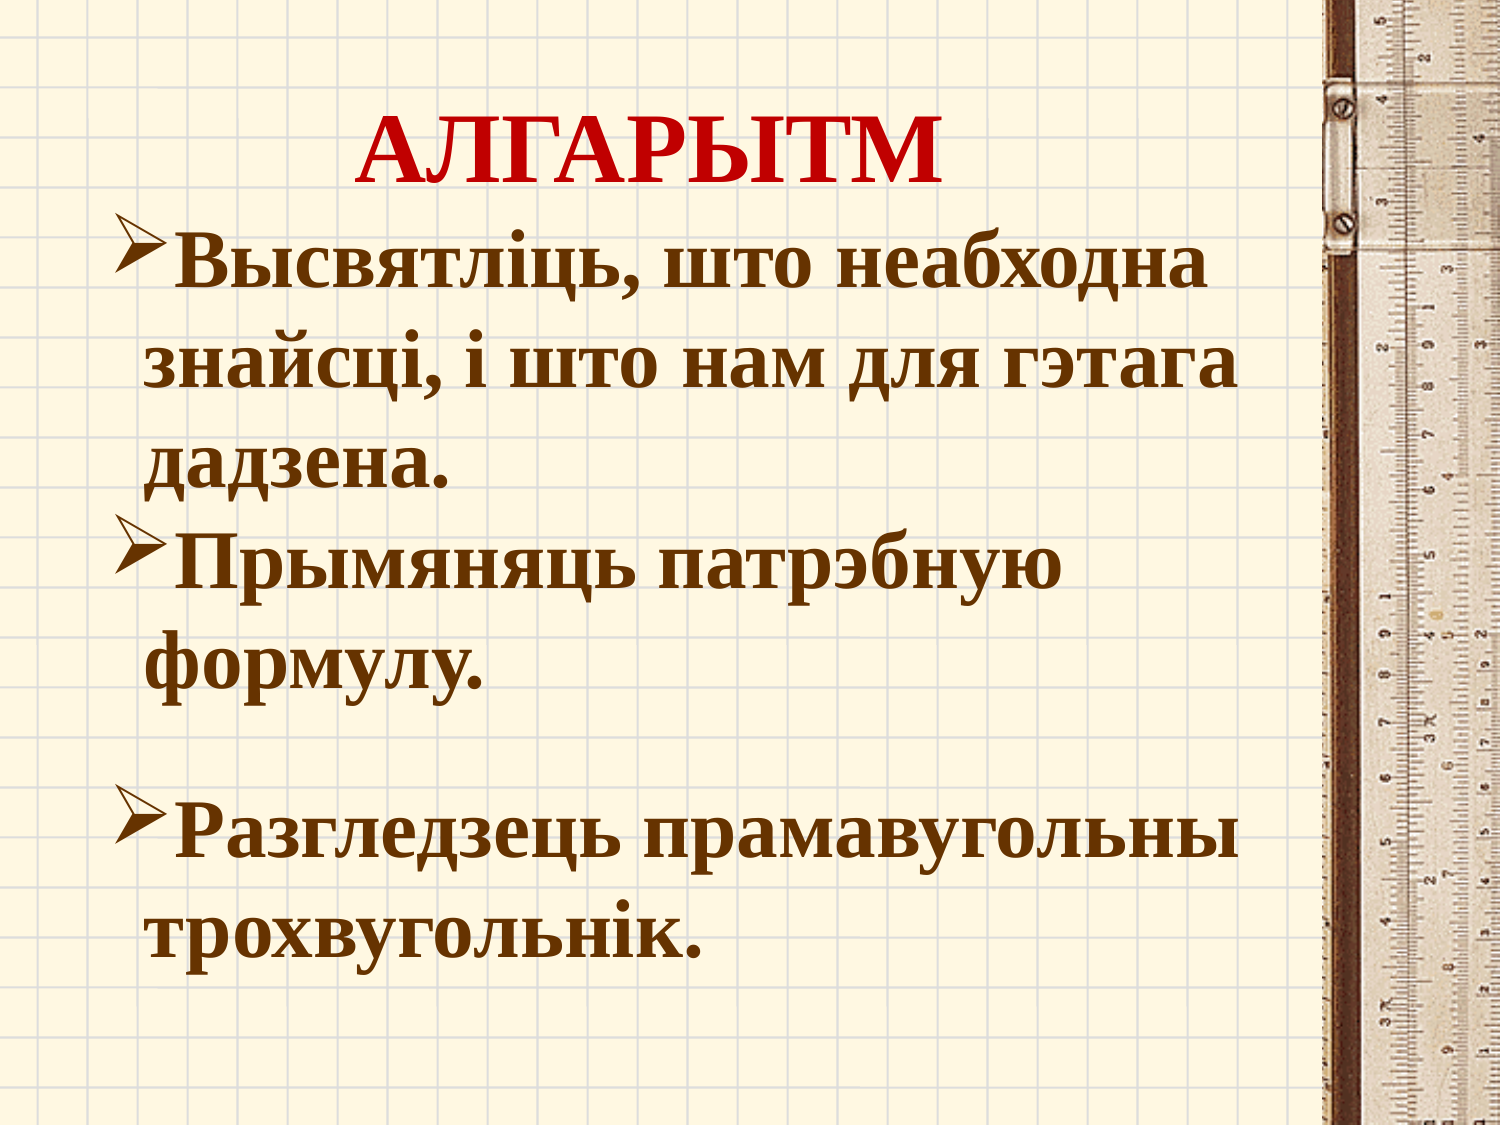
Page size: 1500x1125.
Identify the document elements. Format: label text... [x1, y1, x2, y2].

picture [1322, 0, 1500, 1125]
text_box Прымяняць патрэбную формулу. [93, 497, 1231, 713]
text_box Разгледзець прамавугольны трохвугольнік. [93, 767, 1301, 982]
text_box АЛГАРЫТМ [339, 74, 997, 210]
text_box Высвятліць, што неабходна знайсці, і што нам для гэтага дадзена. [93, 196, 1306, 512]
